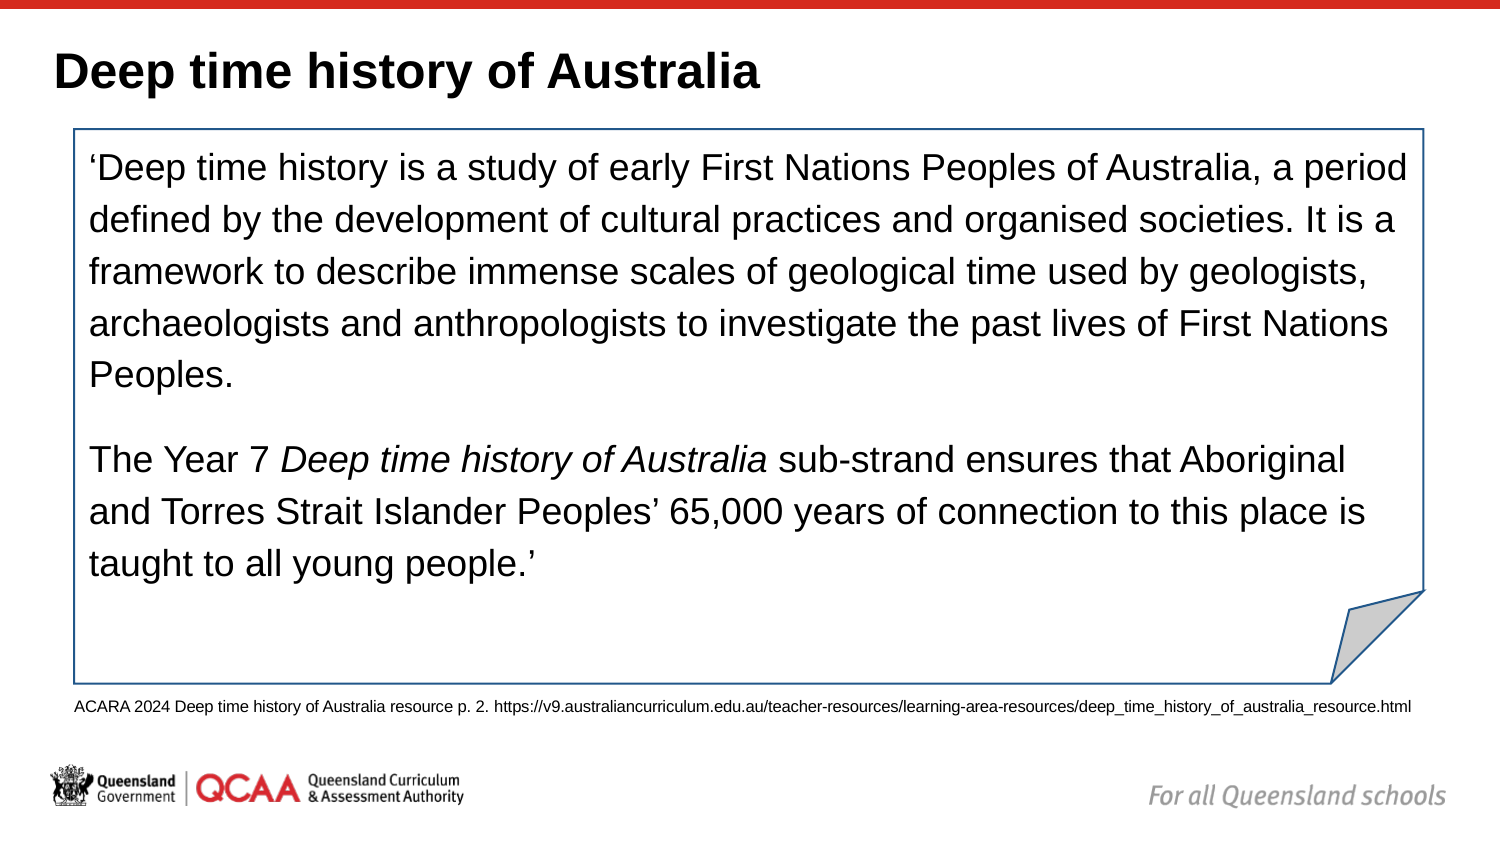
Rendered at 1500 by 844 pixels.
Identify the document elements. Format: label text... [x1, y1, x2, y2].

picture [50, 764, 464, 806]
title Deep time history of Australia [53, 45, 1448, 105]
text_box ACARA 2024 Deep time history of Australia resource p. 2. https://v9.australiancurriculum.edu.au/teacher-resources/learning-area-resources/deep_time_history_of_australia_resource.html [74, 688, 1448, 724]
text_box ‘Deep time history is a study of early First Nations Peoples of Australia, a period defined by the development of cultural practices and organised societies. It is a framework to describe immense scales of geological time used by geologists, archaeologists and anthropologists to investigate the past lives of First Nations Peoples. The Year 7 Deep time history of Australia sub-strand ensures that Aboriginal and Torres Strait Islander Peoples’ 65,000 years of connection to this place is taught to all young people.’ [73, 128, 1427, 685]
picture [1149, 784, 1446, 809]
